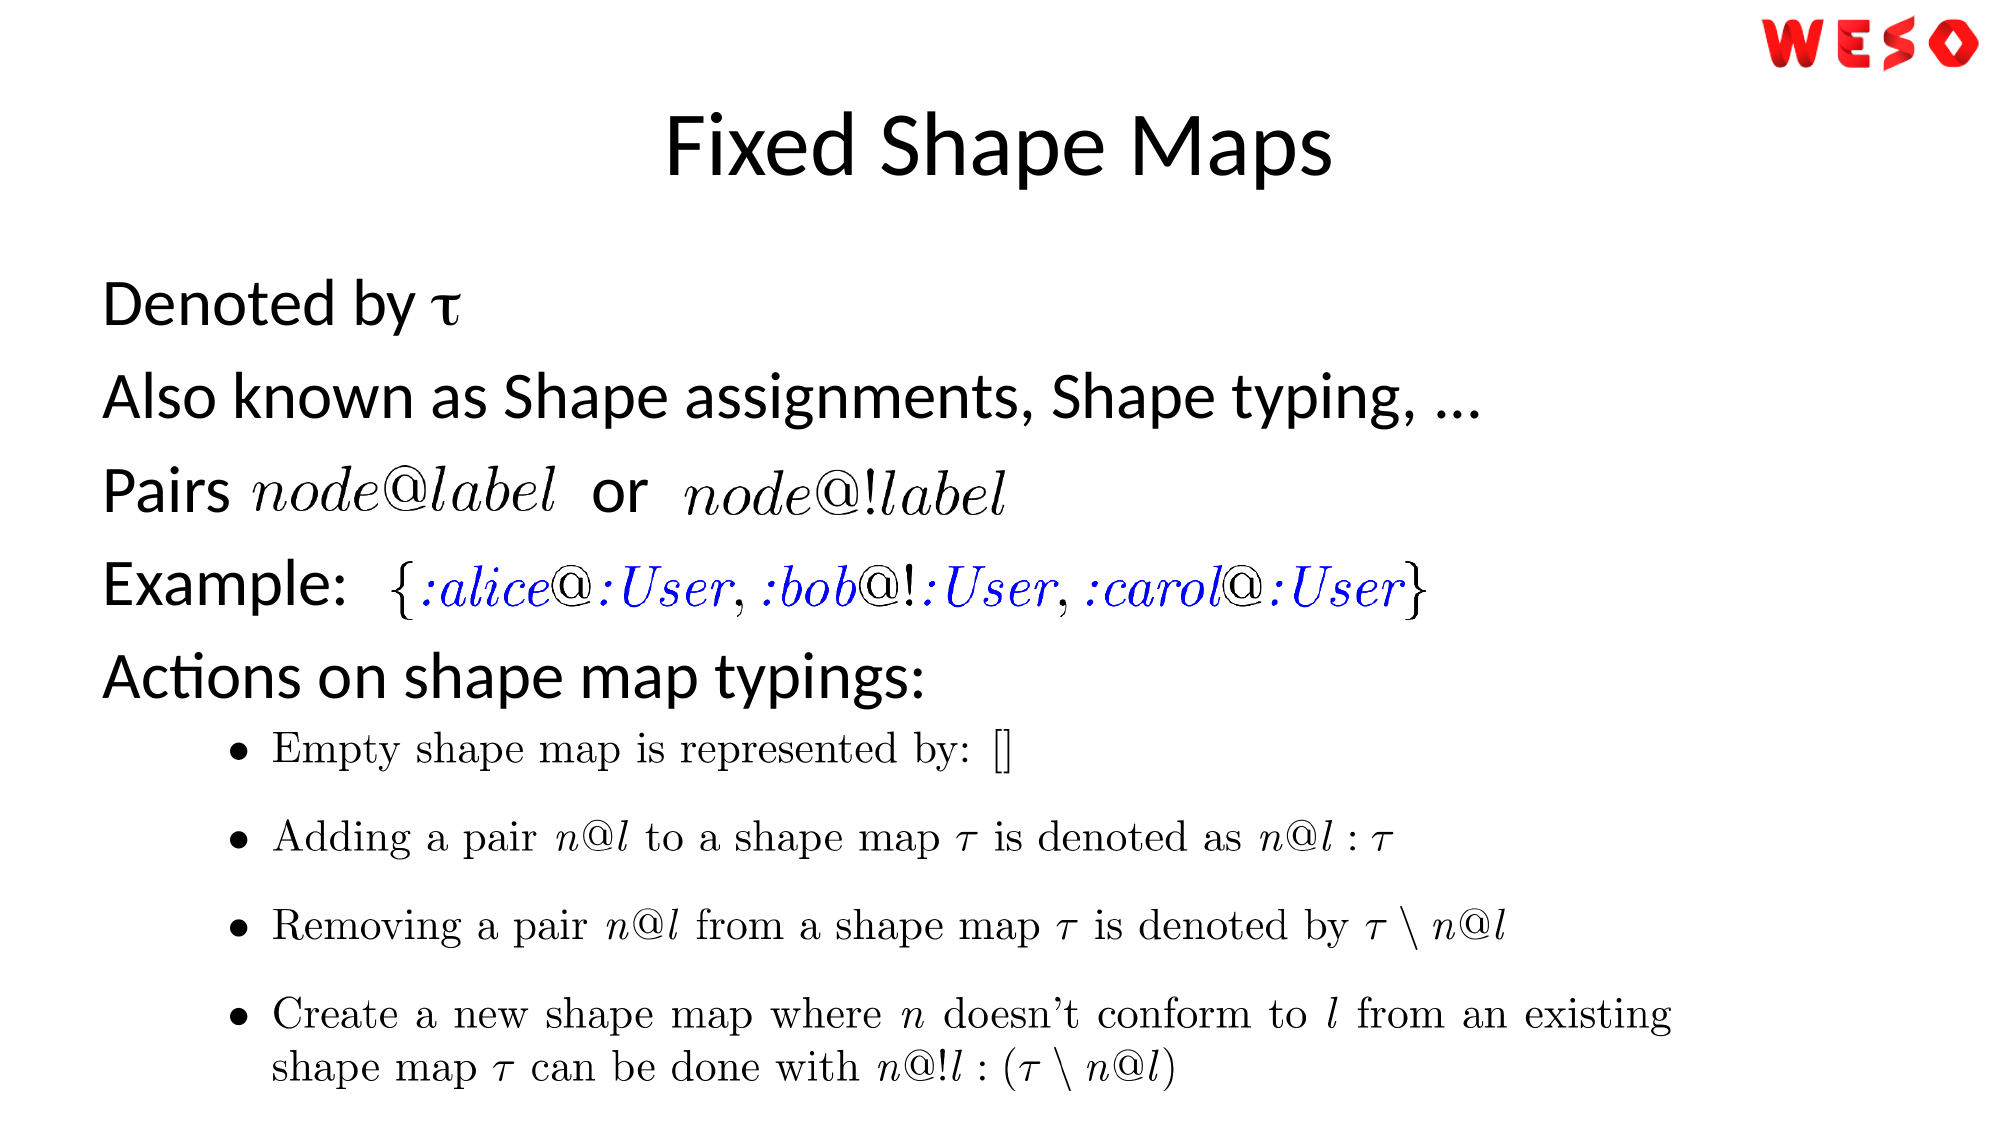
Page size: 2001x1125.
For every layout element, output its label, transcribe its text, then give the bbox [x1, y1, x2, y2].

picture [251, 465, 555, 511]
title Fixed Shape Maps [99, 45, 1900, 233]
picture [230, 729, 1671, 1091]
picture [1758, 0, 1983, 157]
picture [391, 561, 1426, 621]
list Denoted by  Also known as Shape assignments, Shape typing, ... Pairs or Example: Actions on shape map typings: [87, 251, 1813, 1091]
picture [684, 467, 1005, 516]
